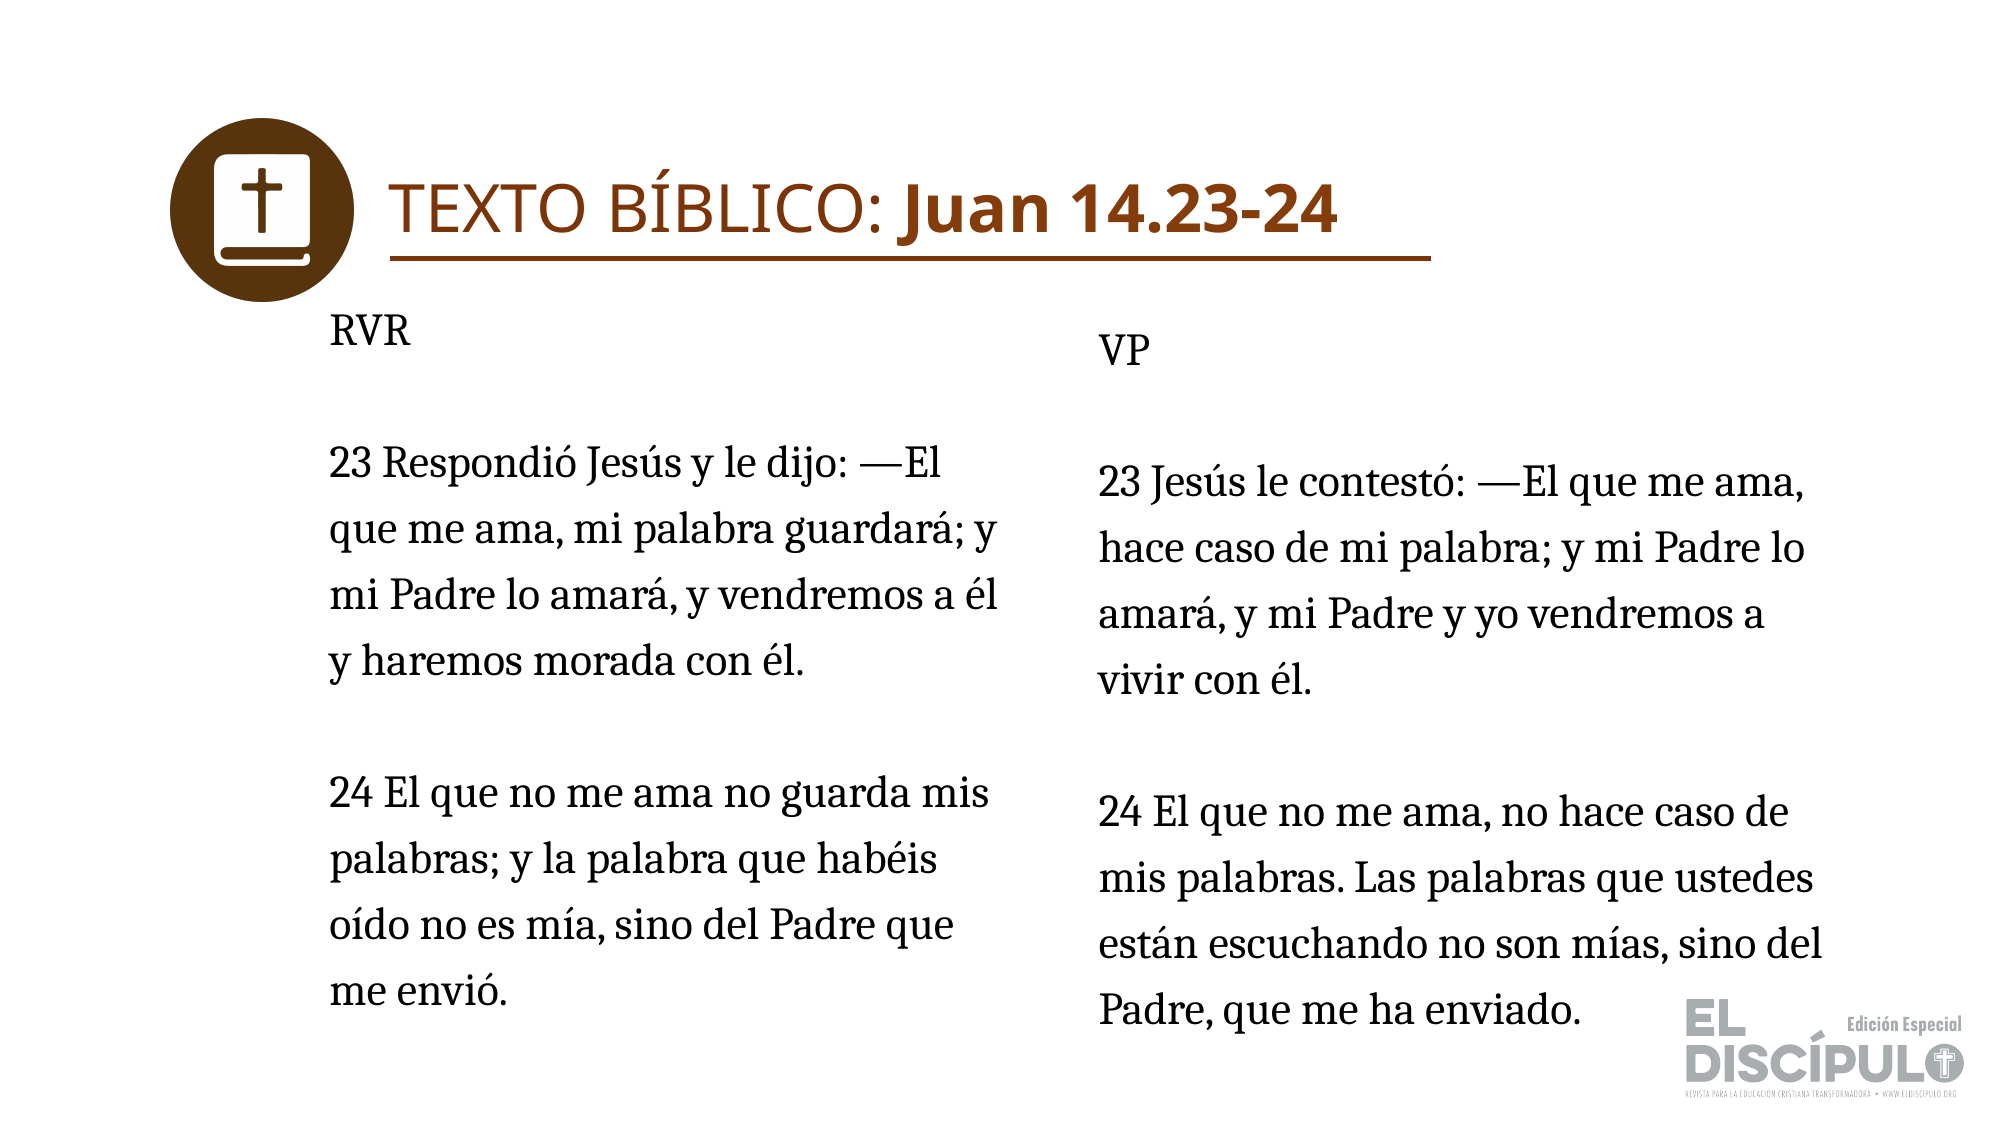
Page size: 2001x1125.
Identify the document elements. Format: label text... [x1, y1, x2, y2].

picture [1685, 999, 1965, 1100]
text_box RVR 23 Respondió Jesús y le dijo: —El que me ama, mi palabra guardará; y mi Padre lo amará, y vendremos a él y haremos morada con él. 24 El que no me ama no guarda mis palabras; y la palabra que habéis oído no es mía, sino del Padre que me envió. [321, 280, 1027, 1023]
title TEXTO BÍBLICO: Juan 14.23-24 [380, 161, 1812, 260]
text_box VP 23 Jesús le contestó: —El que me ama, hace caso de mi palabra; y mi Padre lo amará, y mi Padre y yo vendremos a vivir con él. 24 El que no me ama, no hace caso de mis palabras. Las palabras que ustedes están escuchando no son mías, sino del Padre, que me ha enviado. [1090, 299, 1846, 1042]
picture [169, 118, 354, 303]
